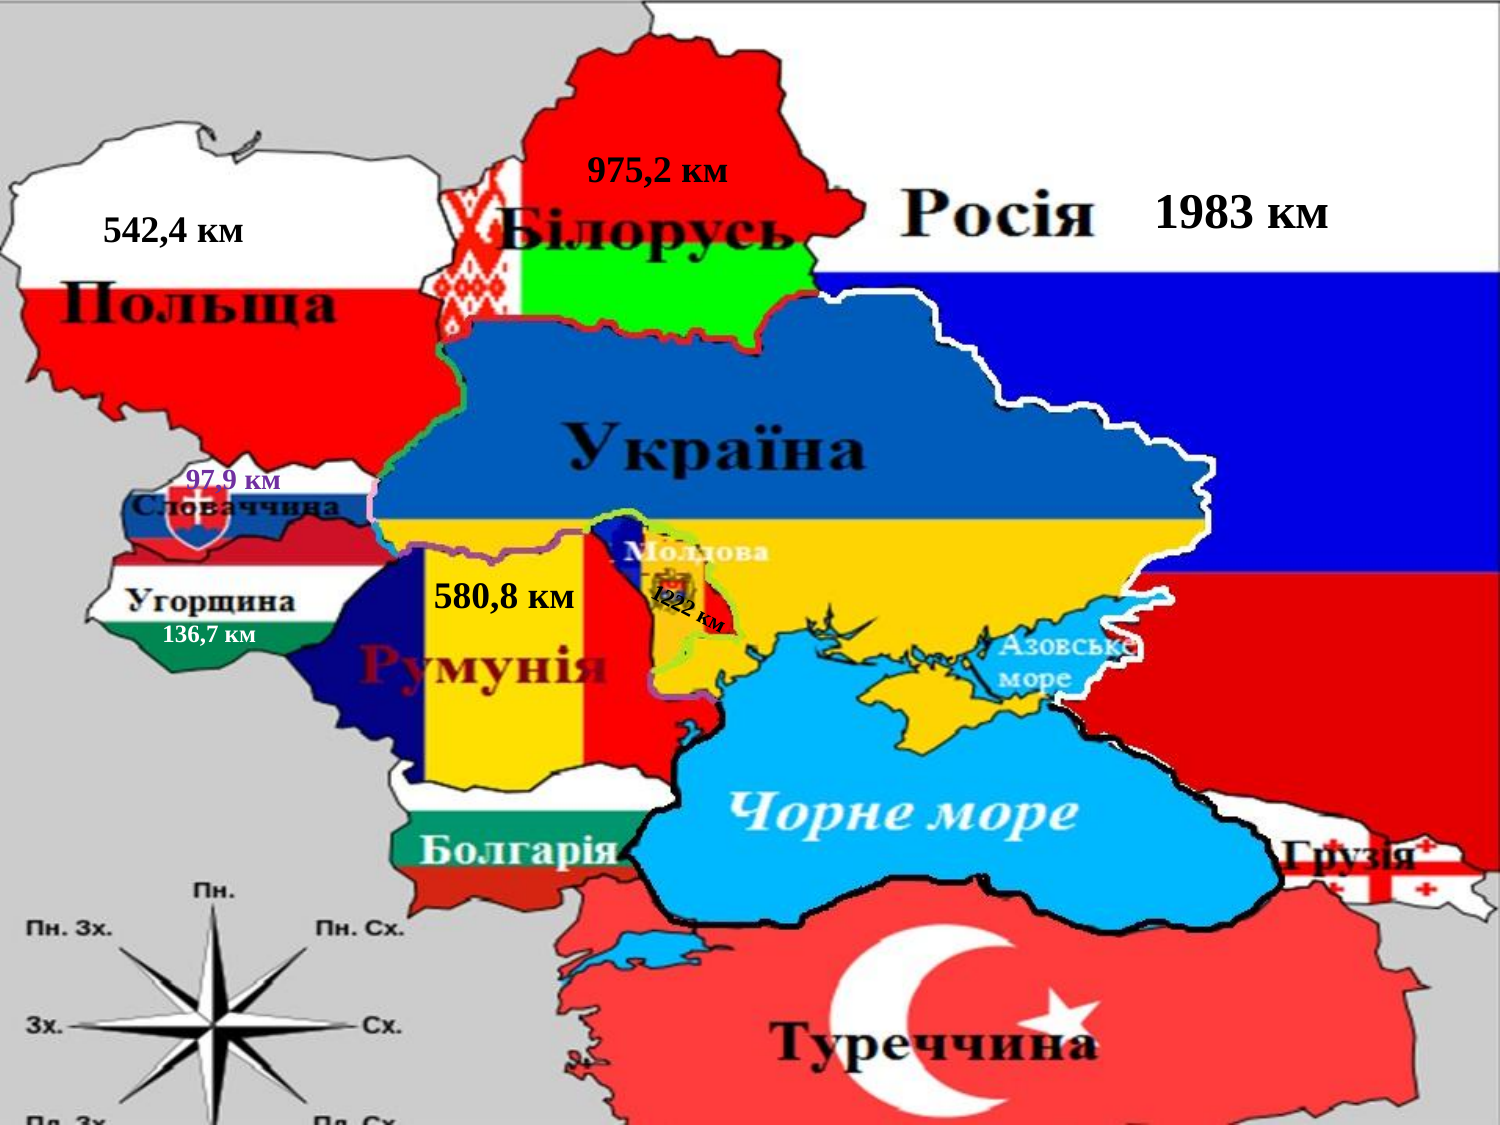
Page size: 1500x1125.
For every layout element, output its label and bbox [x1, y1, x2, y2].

picture [0, 0, 1500, 1125]
text_box [88, 136, 1377, 657]
